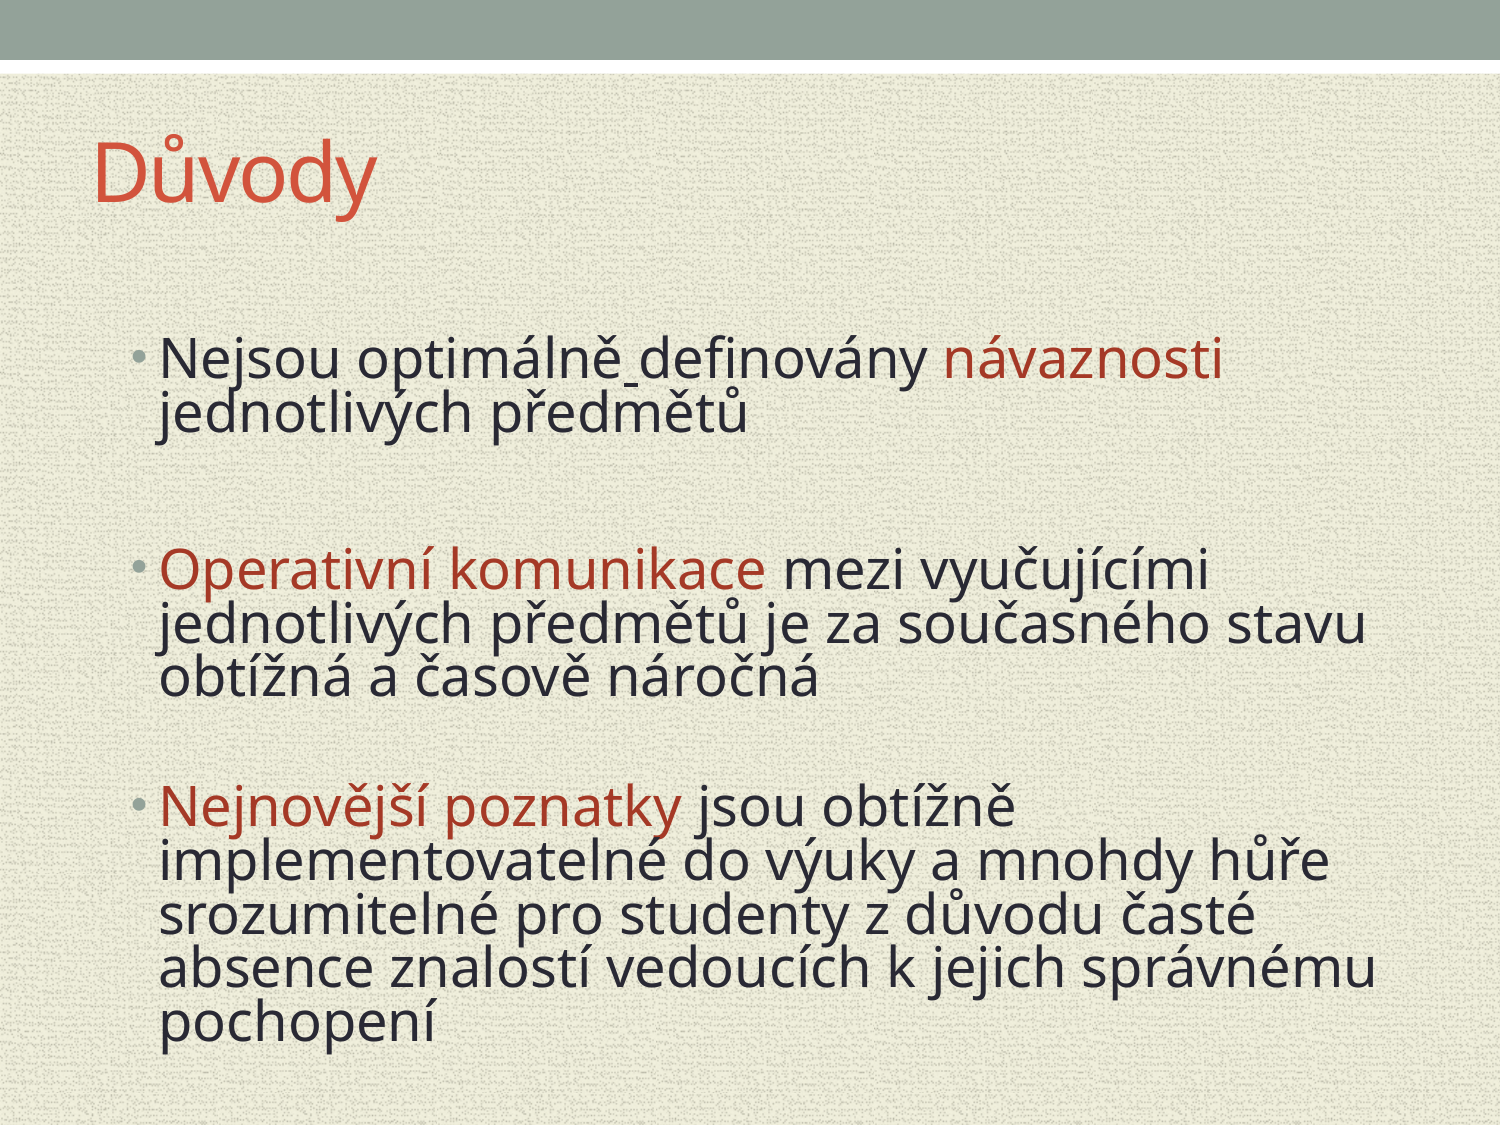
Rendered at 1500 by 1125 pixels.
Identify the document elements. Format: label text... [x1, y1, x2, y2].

list Nejsou optimálně definovány návaznosti jednotlivých předmětů Operativní komunikace mezi vyučujícími jednotlivých předmětů je za současného stavu obtížná a časově náročná Nejnovější poznatky jsou obtížně implementovatelné do výuky a mnohdy hůře srozumitelné pro studenty z důvodu časté absence znalostí vedoucích k jejich správnému pochopení [75, 262, 1425, 1063]
title Důvody [75, 87, 1425, 250]
